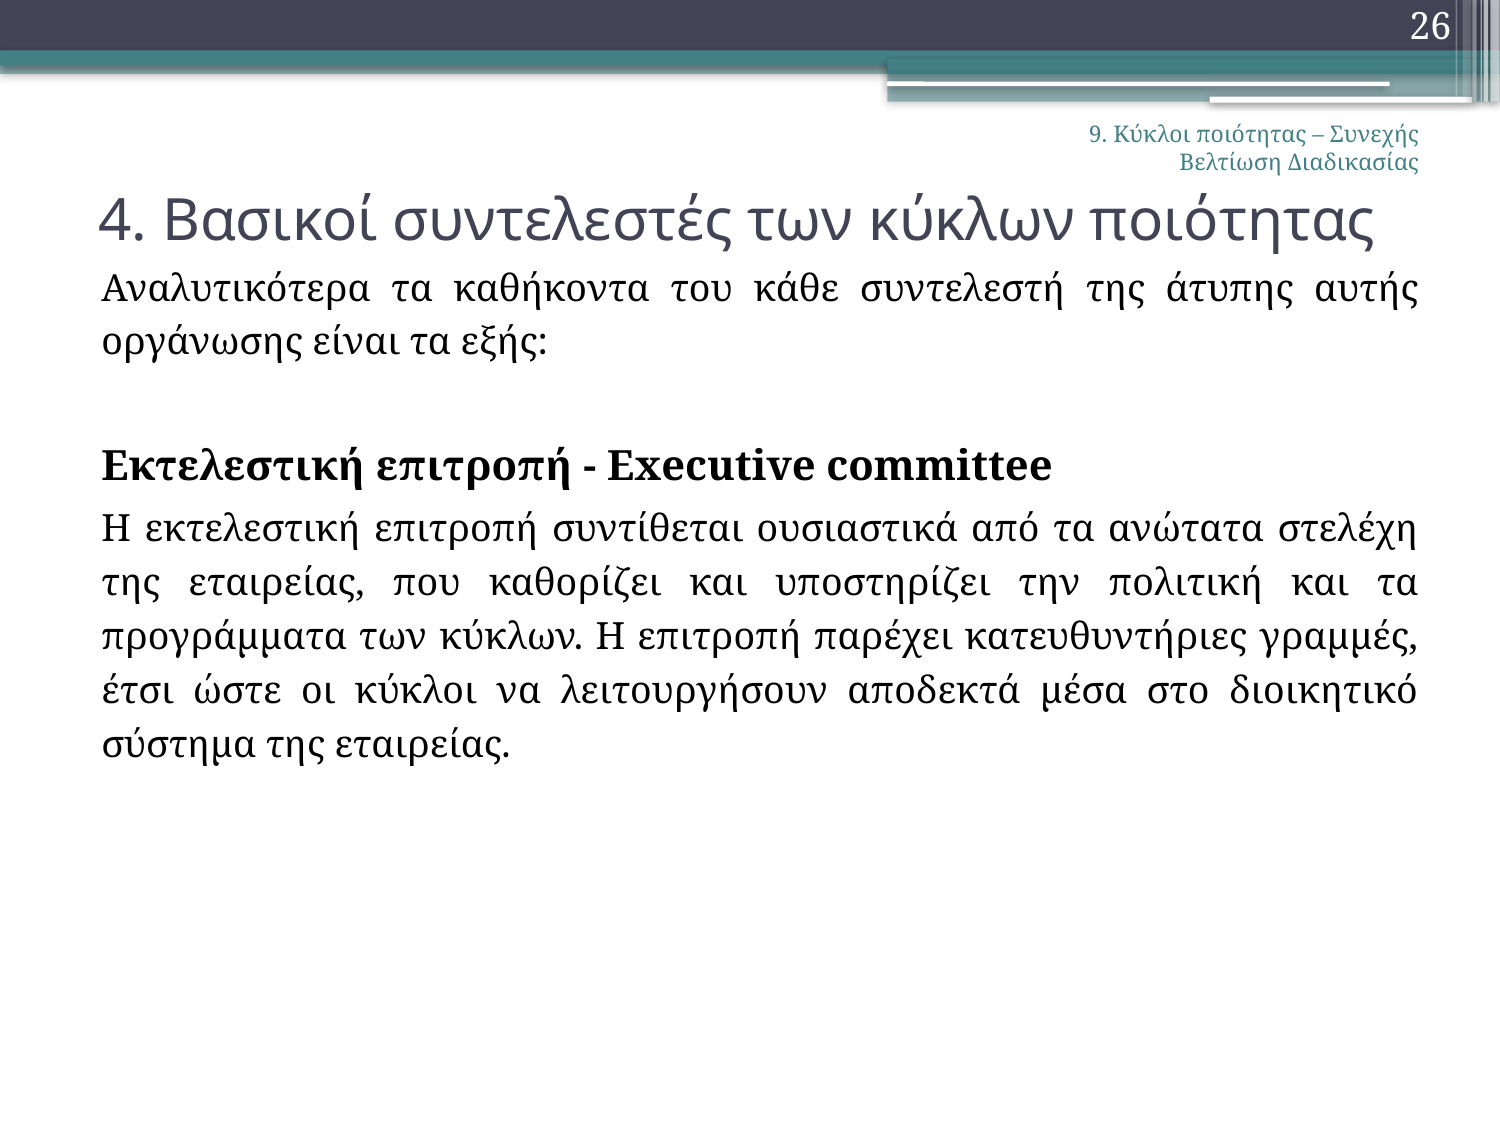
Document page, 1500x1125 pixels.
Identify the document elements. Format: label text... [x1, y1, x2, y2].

slide_number 26 [1341, 0, 1466, 61]
list Αναλυτικότερα τα καθήκοντα του κάθε συντελεστή της άτυπης αυτής οργάνωσης είναι τα εξής: Εκτελεστική επιτροπή - Executive committee Η εκτελεστική επιτροπή συντίθεται ουσιαστικά από τα ανώτατα στελέχη της εταιρείας, που καθορίζει και υποστηρίζει την πολιτική και τα προγράμματα των κύκλων. Η επιτροπή παρέχει κατευθυντήριες γραμμές, έτσι ώστε οι κύκλοι να λειτουργήσουν αποδεκτά μέσα στο διοικητικό σύστημα της εταιρείας. [68, 247, 1435, 944]
title 4. Βασικοί συντελεστές των κύκλων ποιότητας [65, 112, 1425, 288]
text_box 9. Κύκλοι ποιότητας – Συνεχής Βελτίωση Διαδικασίας [1026, 112, 1435, 188]
